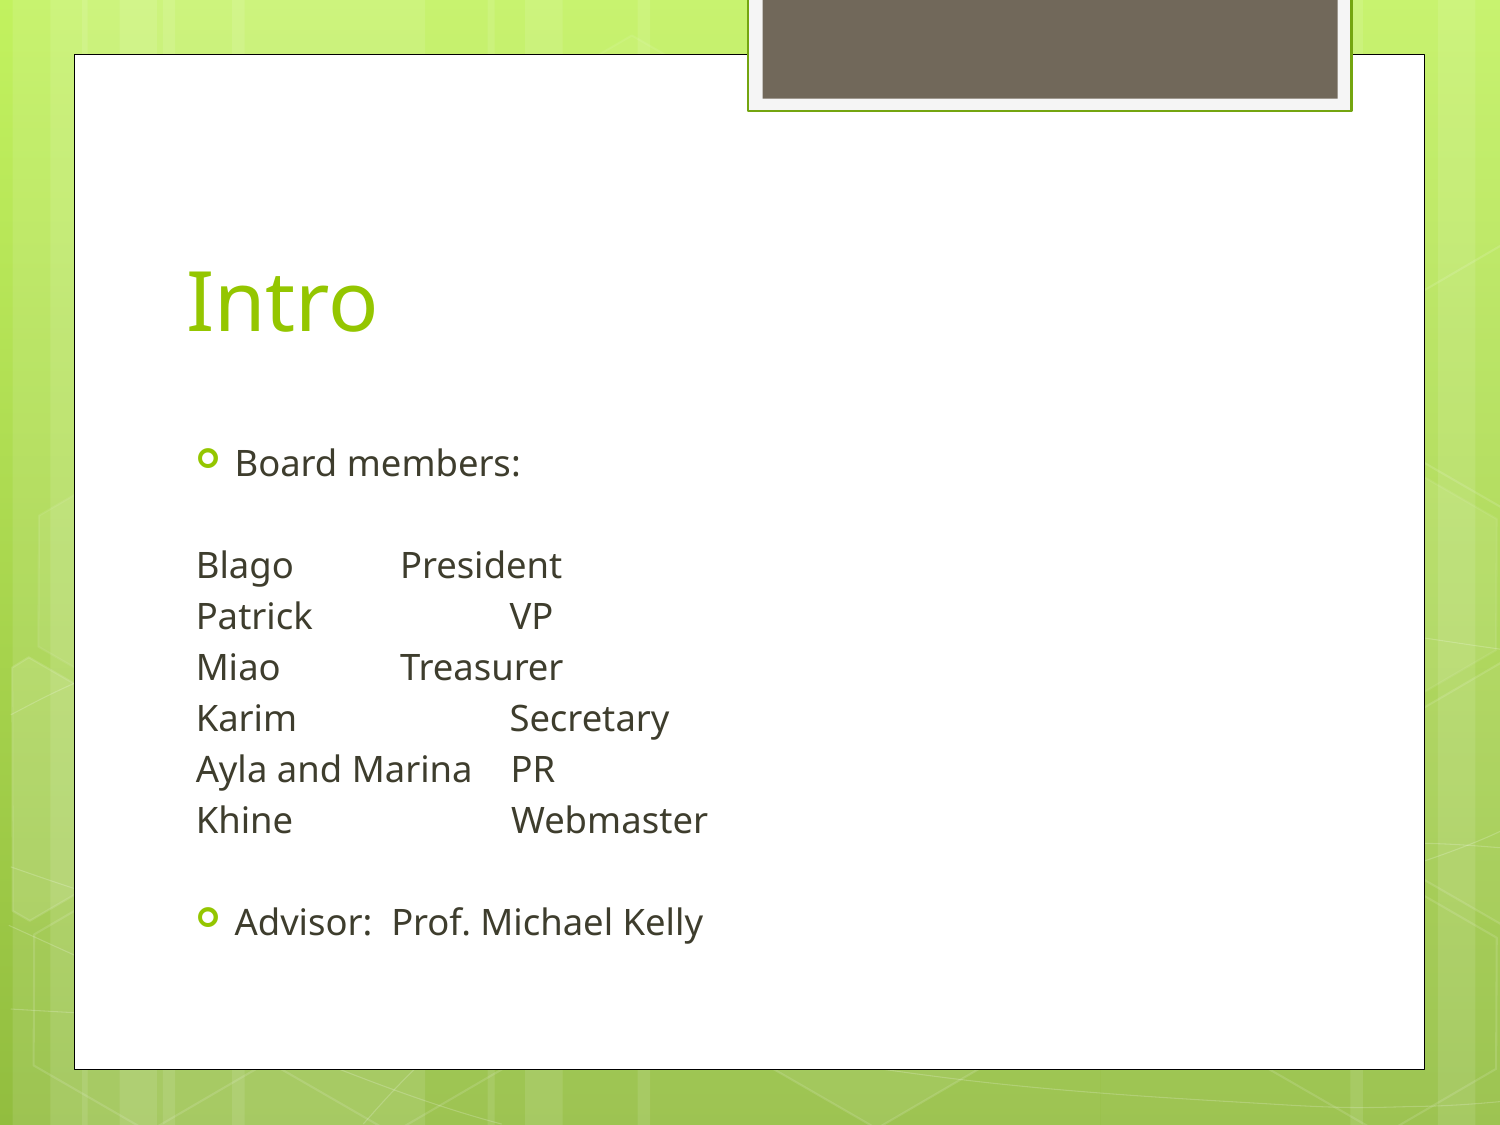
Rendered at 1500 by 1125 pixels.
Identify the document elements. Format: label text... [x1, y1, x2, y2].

title Intro [171, 168, 1324, 357]
list Board members: Blago President Patrick VP Miao Treasurer Karim Secretary Ayla and Marina PR Khine Webmaster Advisor: Prof. Michael Kelly [171, 381, 1283, 957]
